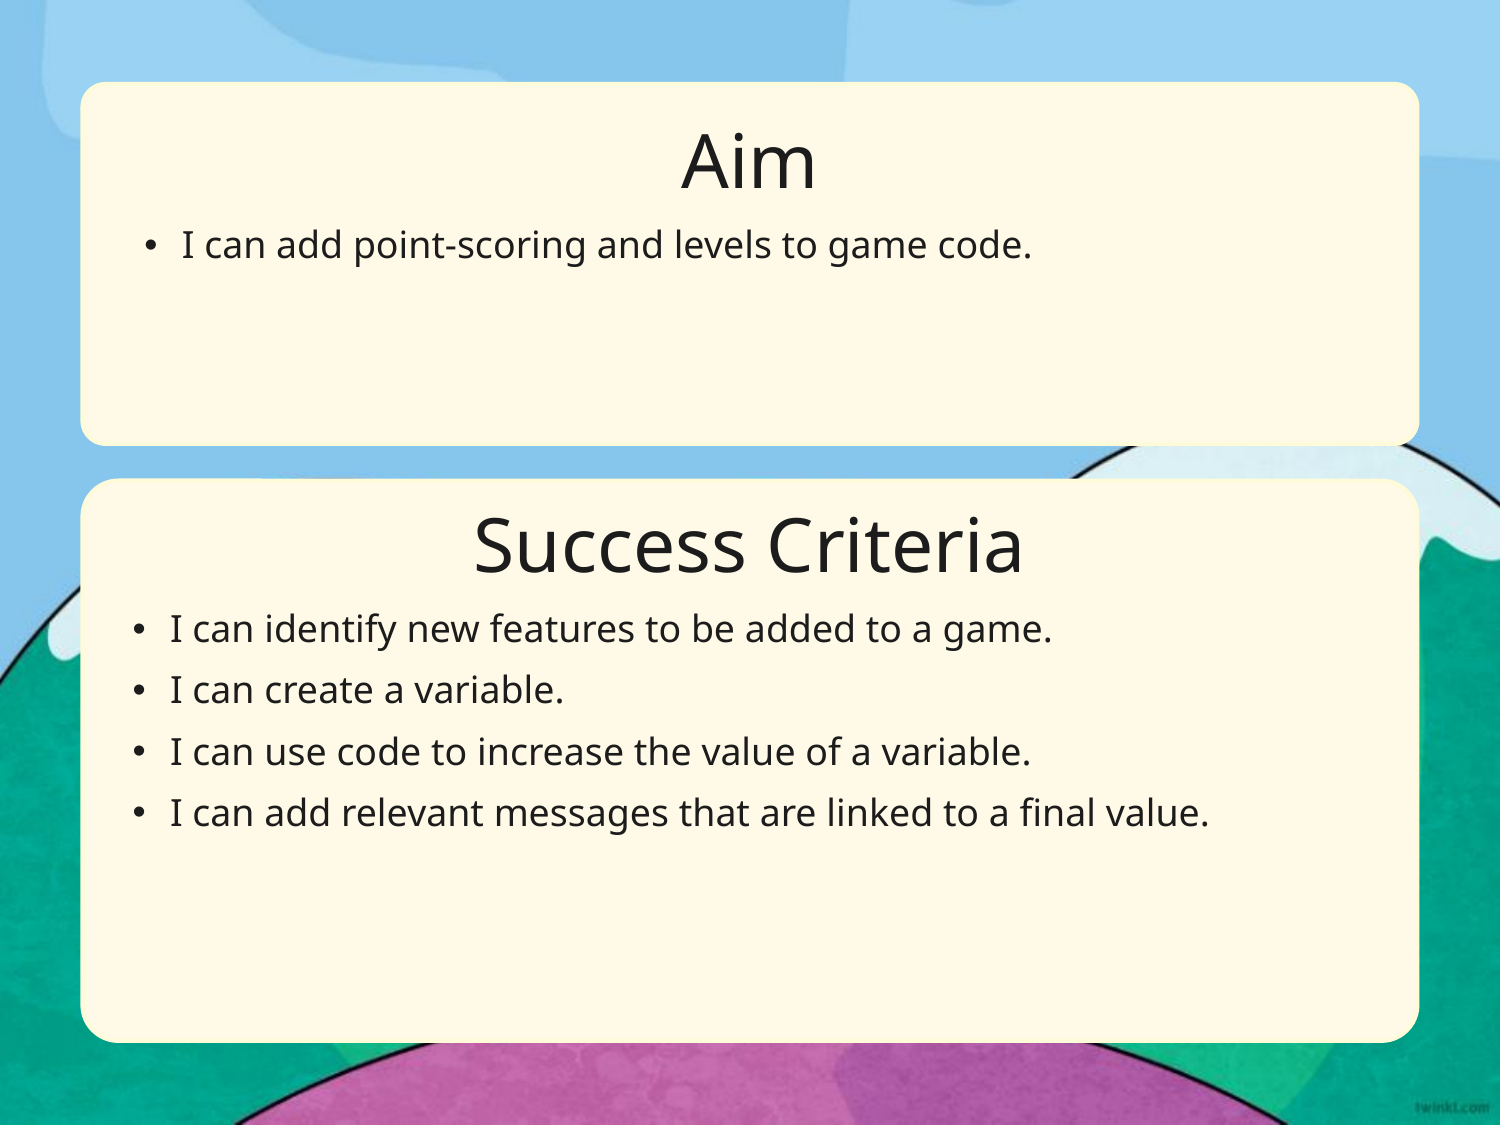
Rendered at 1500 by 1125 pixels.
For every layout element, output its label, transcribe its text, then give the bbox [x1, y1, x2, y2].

text_box Aim [103, 120, 1397, 183]
text_box [81, 83, 1419, 445]
list I can add point-scoring and levels to game code. [101, 183, 1399, 418]
text_box Success Criteria [103, 503, 1397, 568]
picture [0, 0, 1500, 1125]
text_box [81, 479, 1419, 1042]
text_box I can identify new features to be added to a game. I can create a variable. I can use code to increase the value of a variable. I can add relevant messages that are linked to a final value. [103, 568, 1397, 1000]
